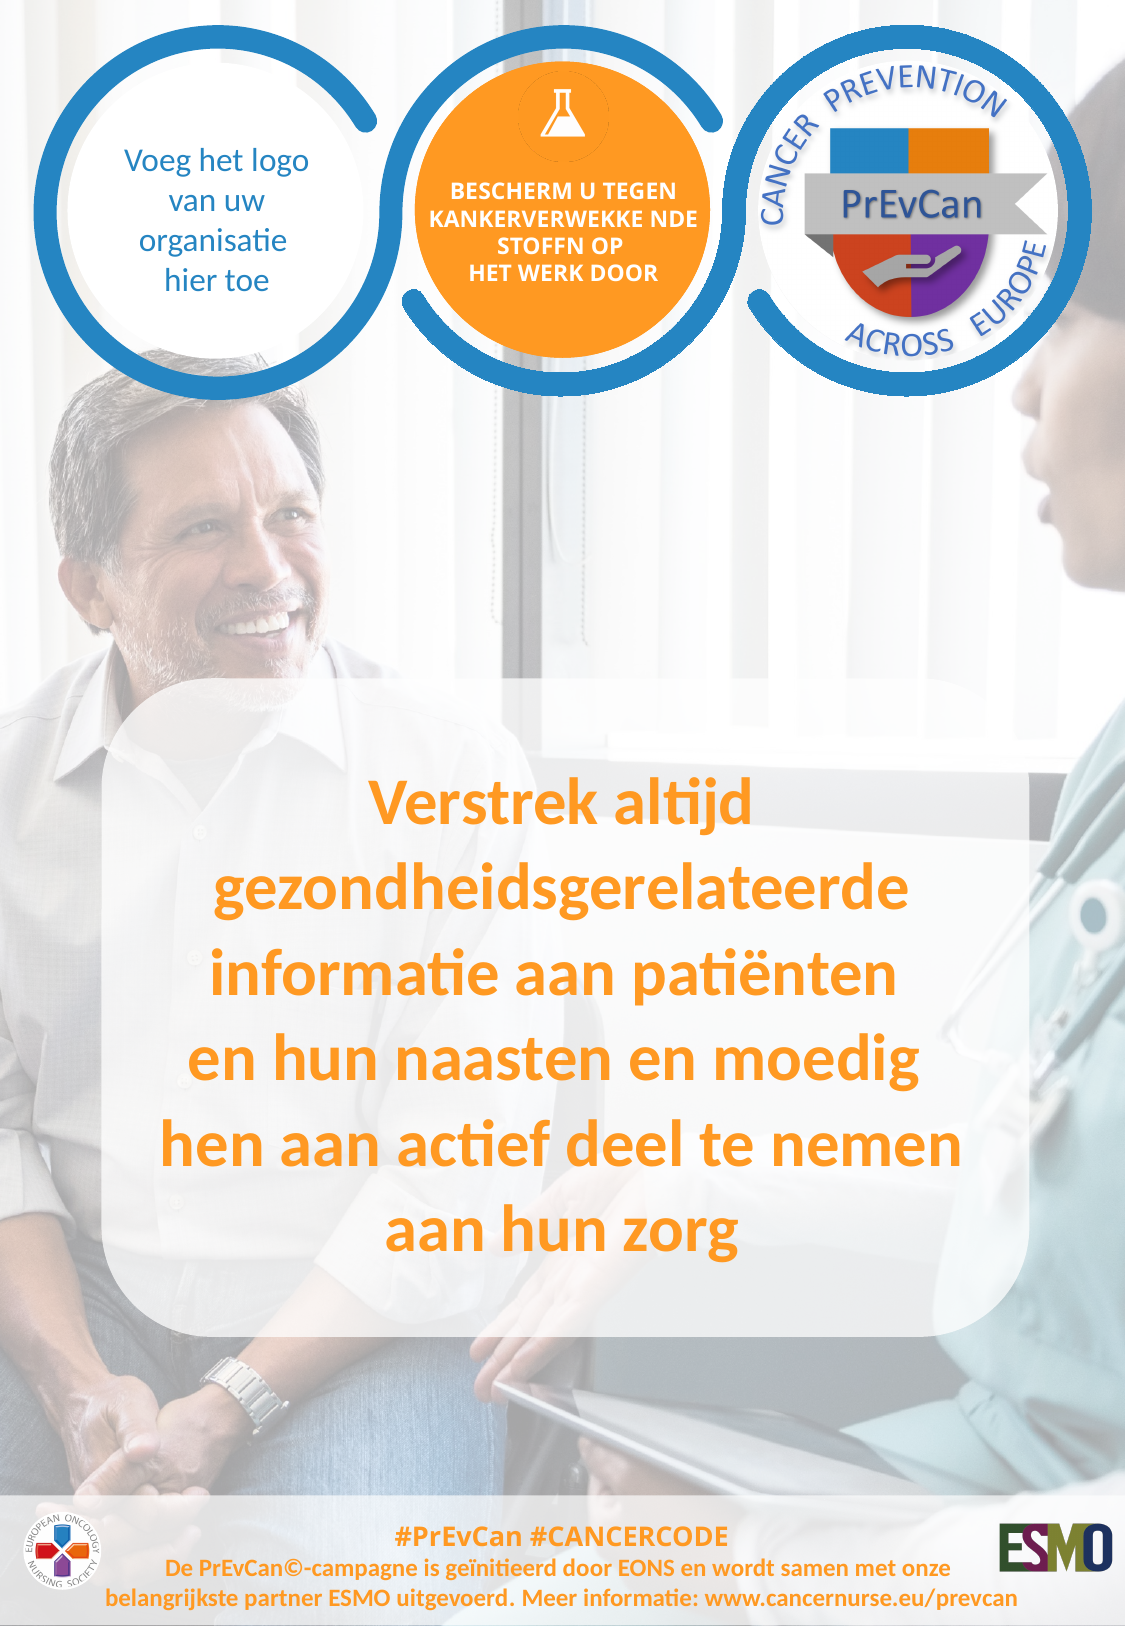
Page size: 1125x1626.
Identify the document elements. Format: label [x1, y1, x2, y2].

text_box [0, 0, 1125, 1625]
